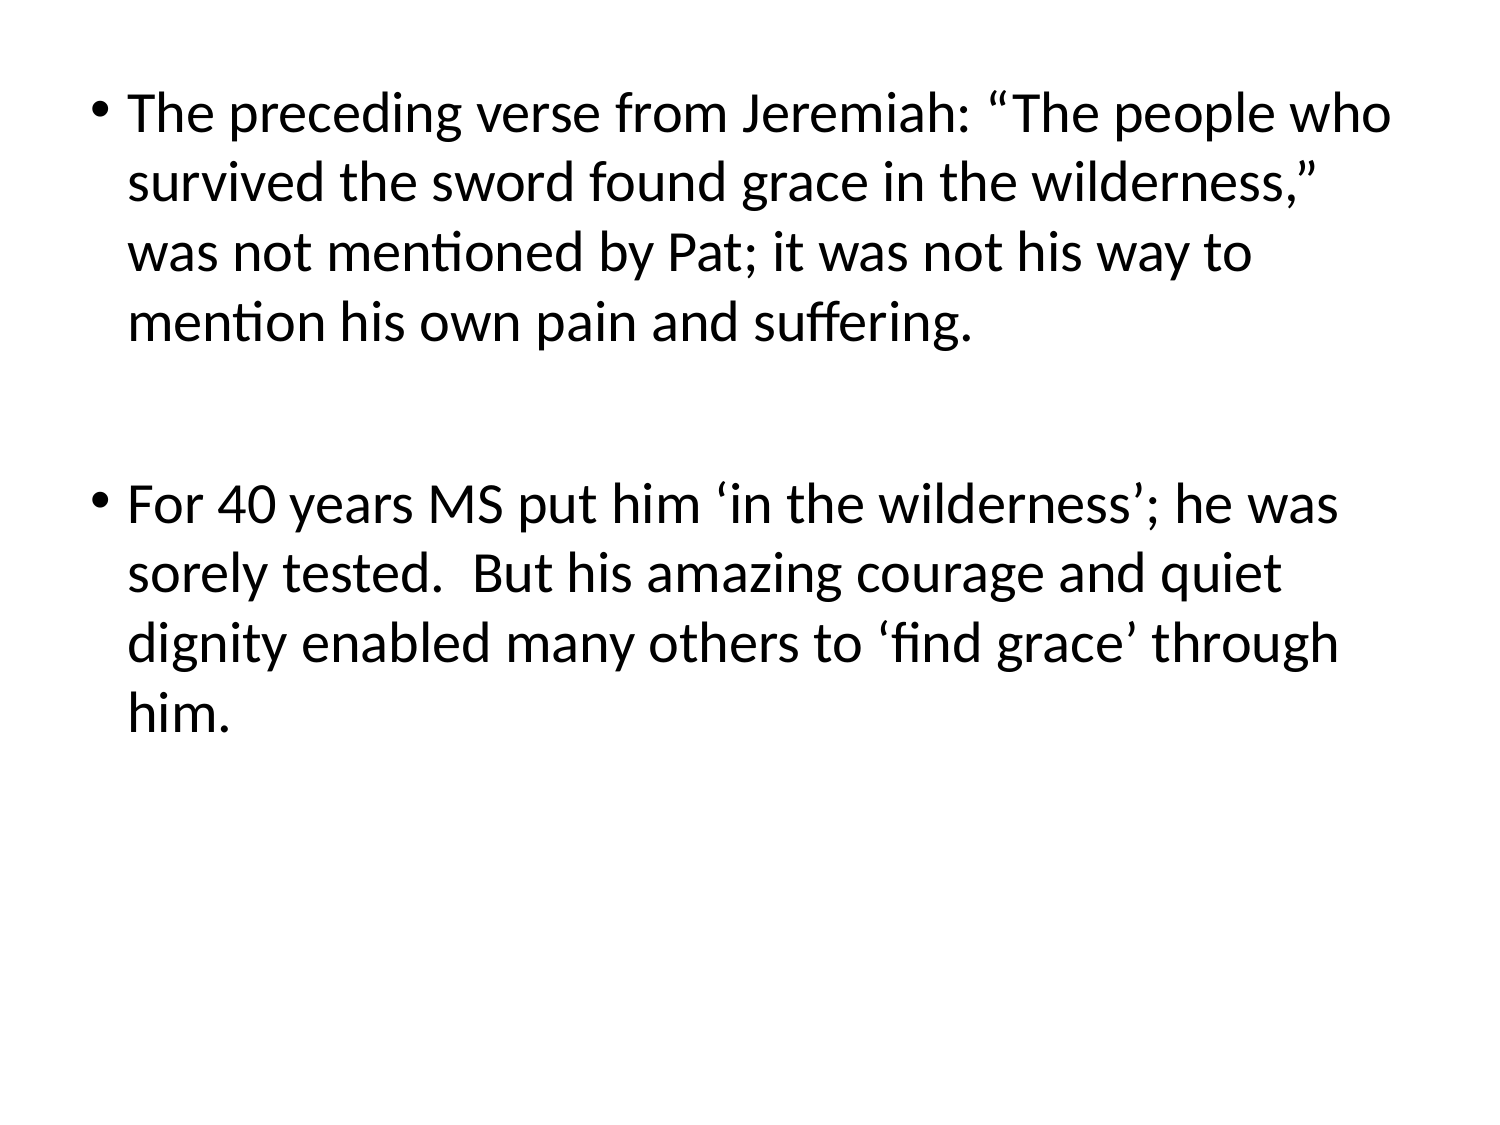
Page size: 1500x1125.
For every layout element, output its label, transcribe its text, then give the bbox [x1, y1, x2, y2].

list The preceding verse from Jeremiah: “The people who survived the sword found grace in the wilderness,” was not mentioned by Pat; it was not his way to mention his own pain and suffering. For 40 years MS put him ‘in the wilderness’; he was sorely tested. But his amazing courage and quiet dignity enabled many others to ‘find grace’ through him. [75, 66, 1425, 1005]
